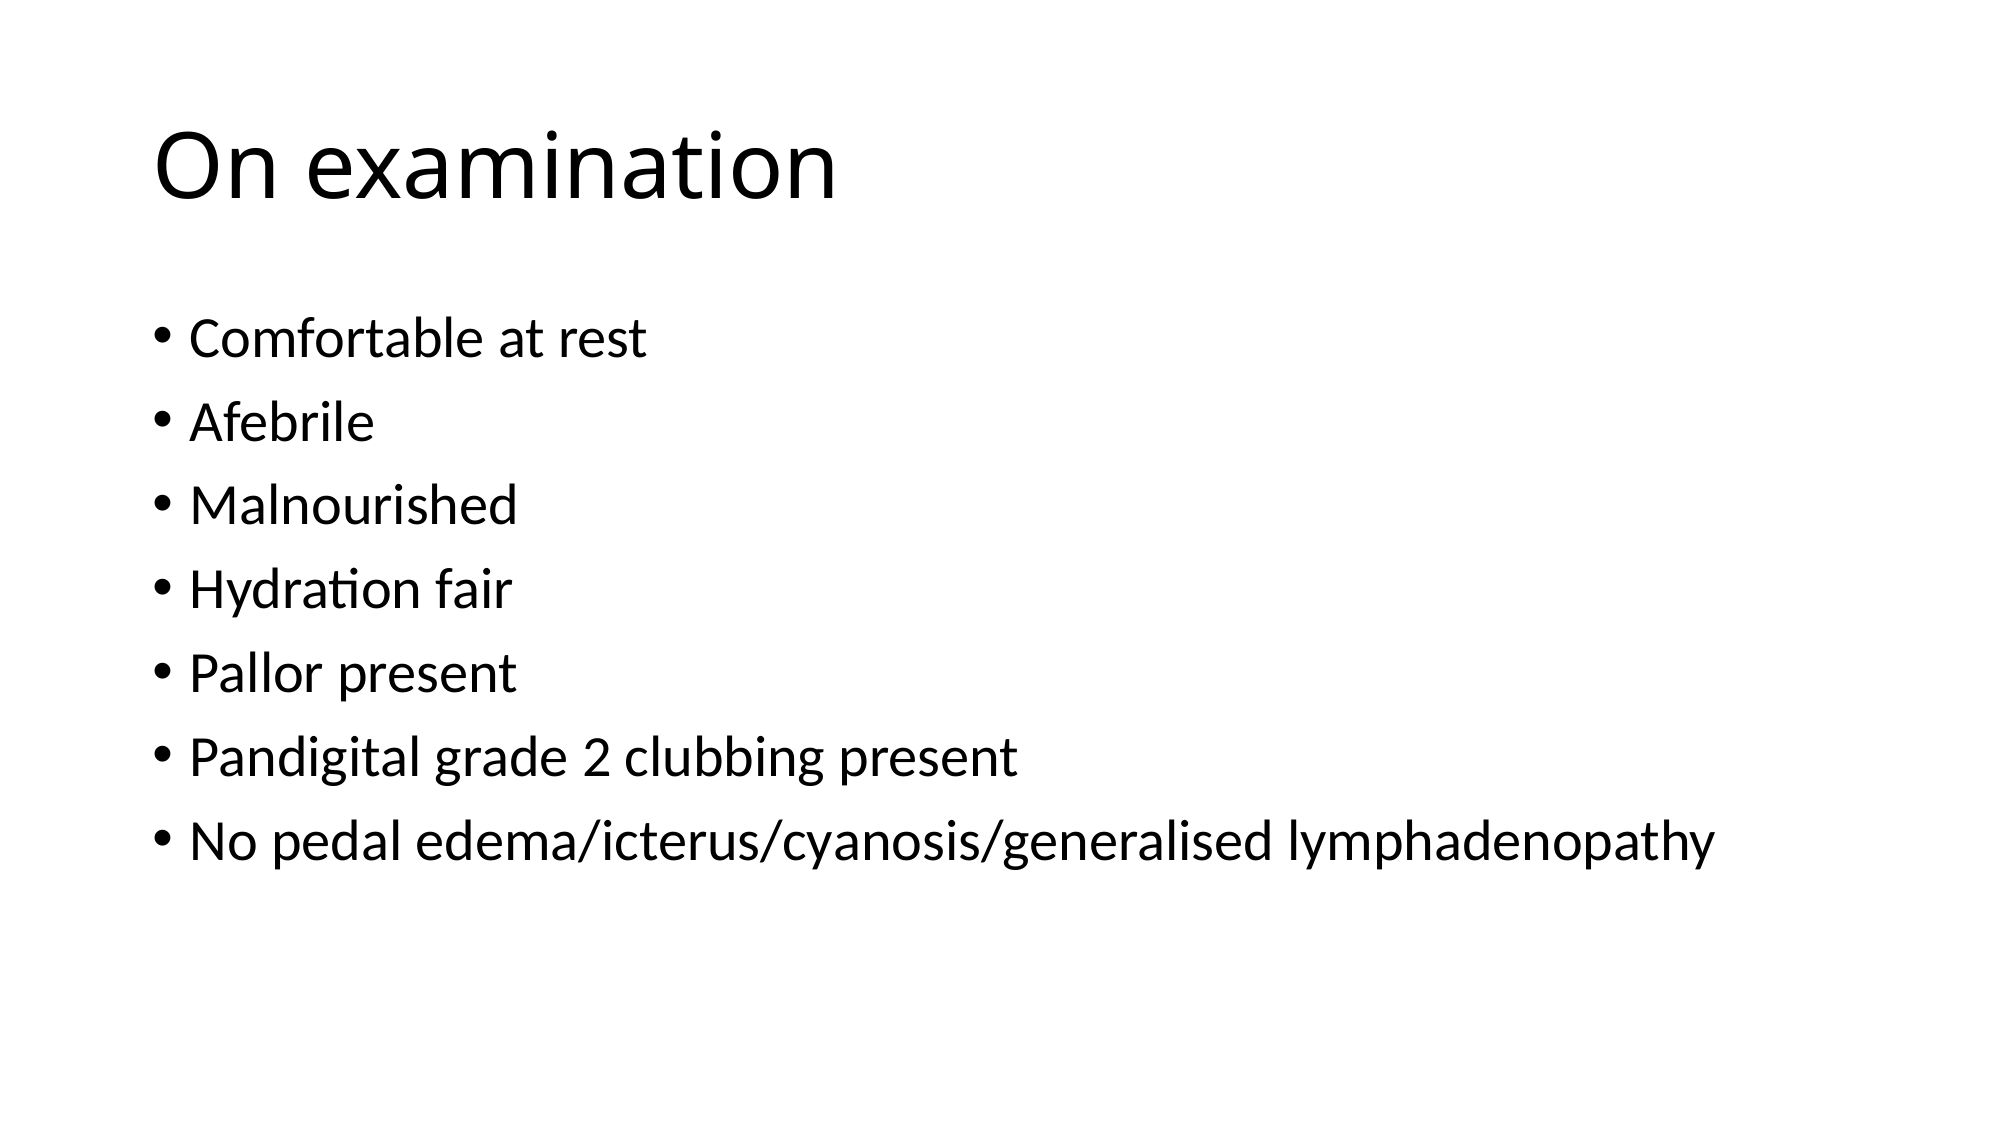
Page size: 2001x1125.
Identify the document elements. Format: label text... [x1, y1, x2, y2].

list Comfortable at rest Afebrile Malnourished Hydration fair Pallor present Pandigital grade 2 clubbing present No pedal edema/icterus/cyanosis/generalised lymphadenopathy [137, 299, 1863, 1014]
title On examination [137, 59, 1863, 278]
